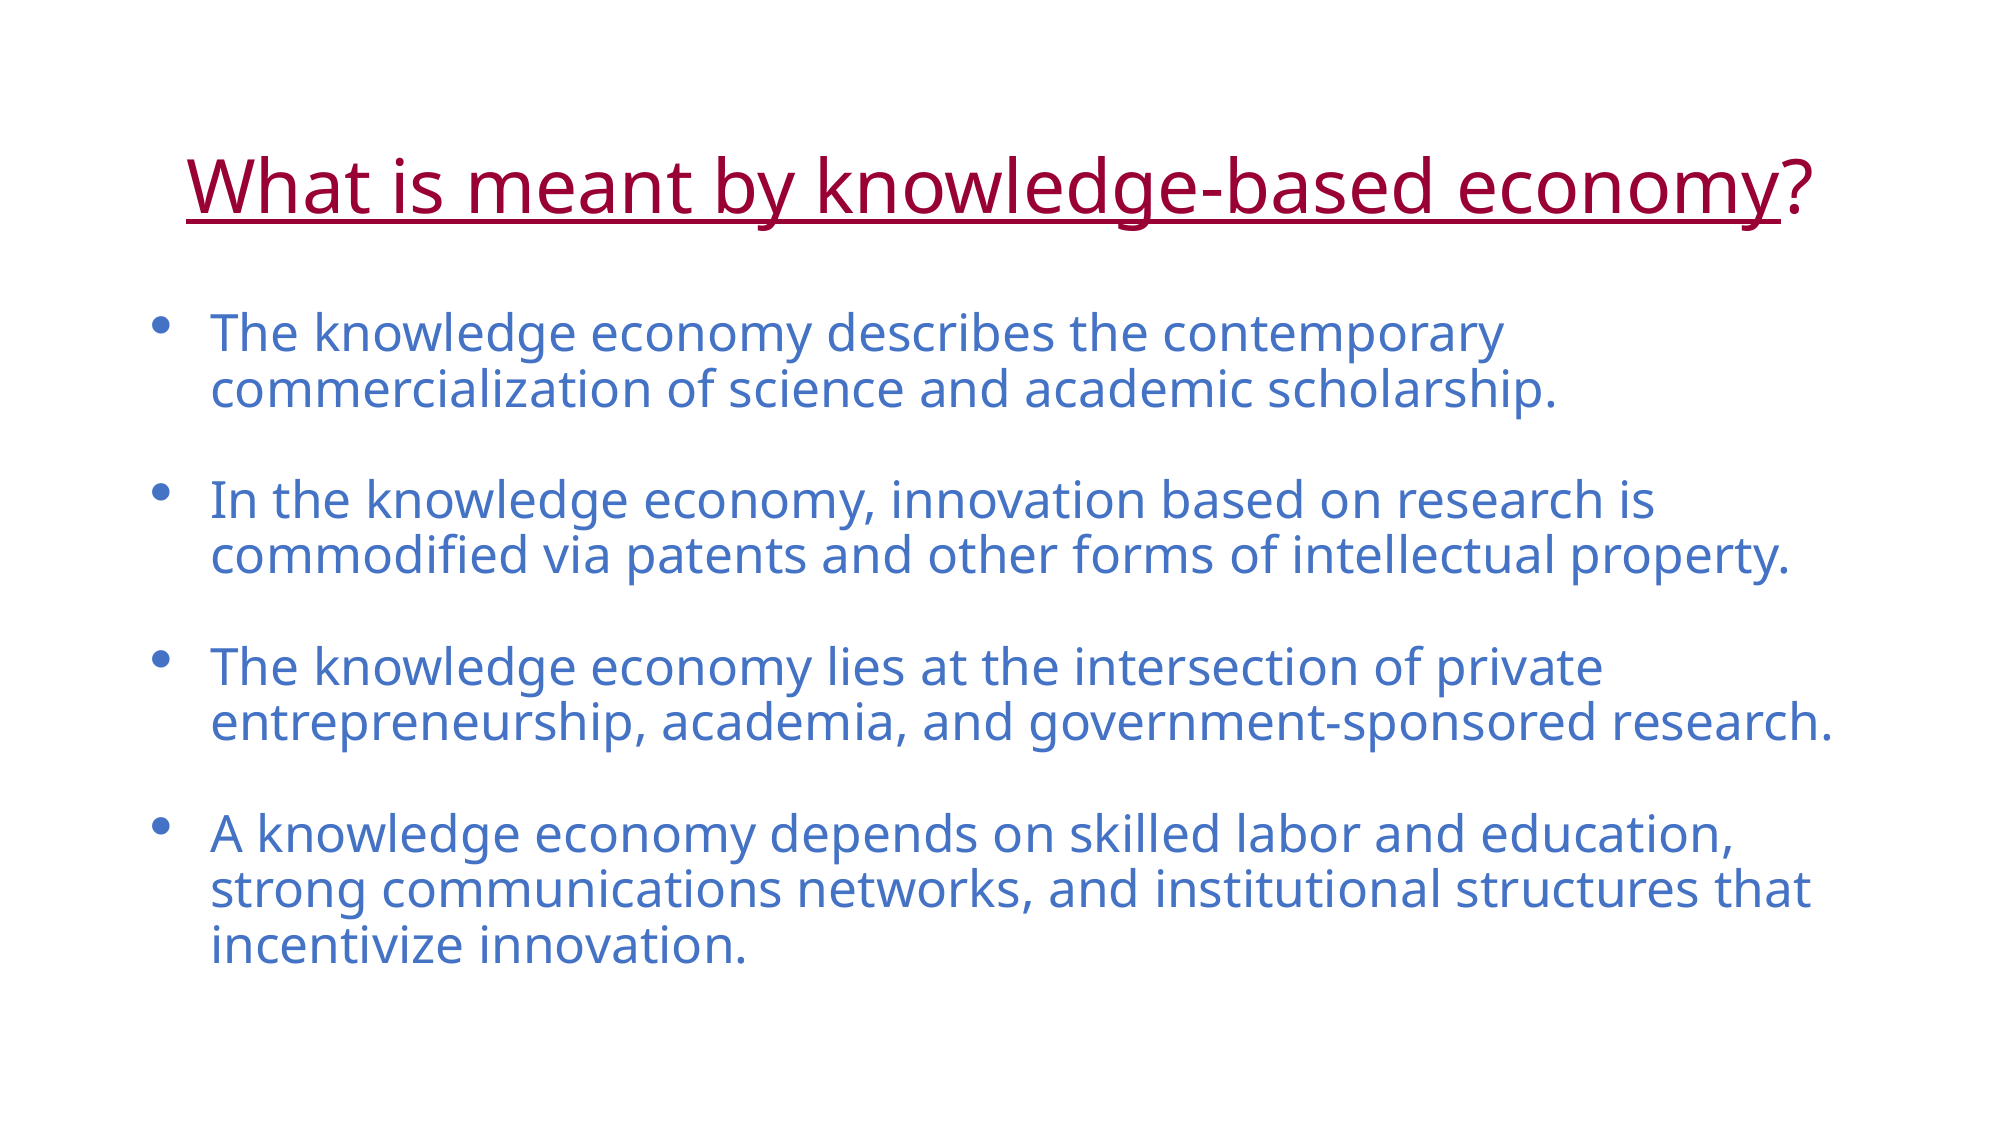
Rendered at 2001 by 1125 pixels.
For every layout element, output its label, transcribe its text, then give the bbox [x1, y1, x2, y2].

list The knowledge economy describes the contemporary commercialization of science and academic scholarship. In the knowledge economy, innovation based on research is commodified via patents and other forms of intellectual property. The knowledge economy lies at the intersection of private entrepreneurship, academia, and government-sponsored research. A knowledge economy depends on skilled labor and education, strong communications networks, and institutional structures that incentivize innovation. [137, 299, 1863, 1014]
title What is meant by knowledge-based economy? [137, 59, 1863, 278]
